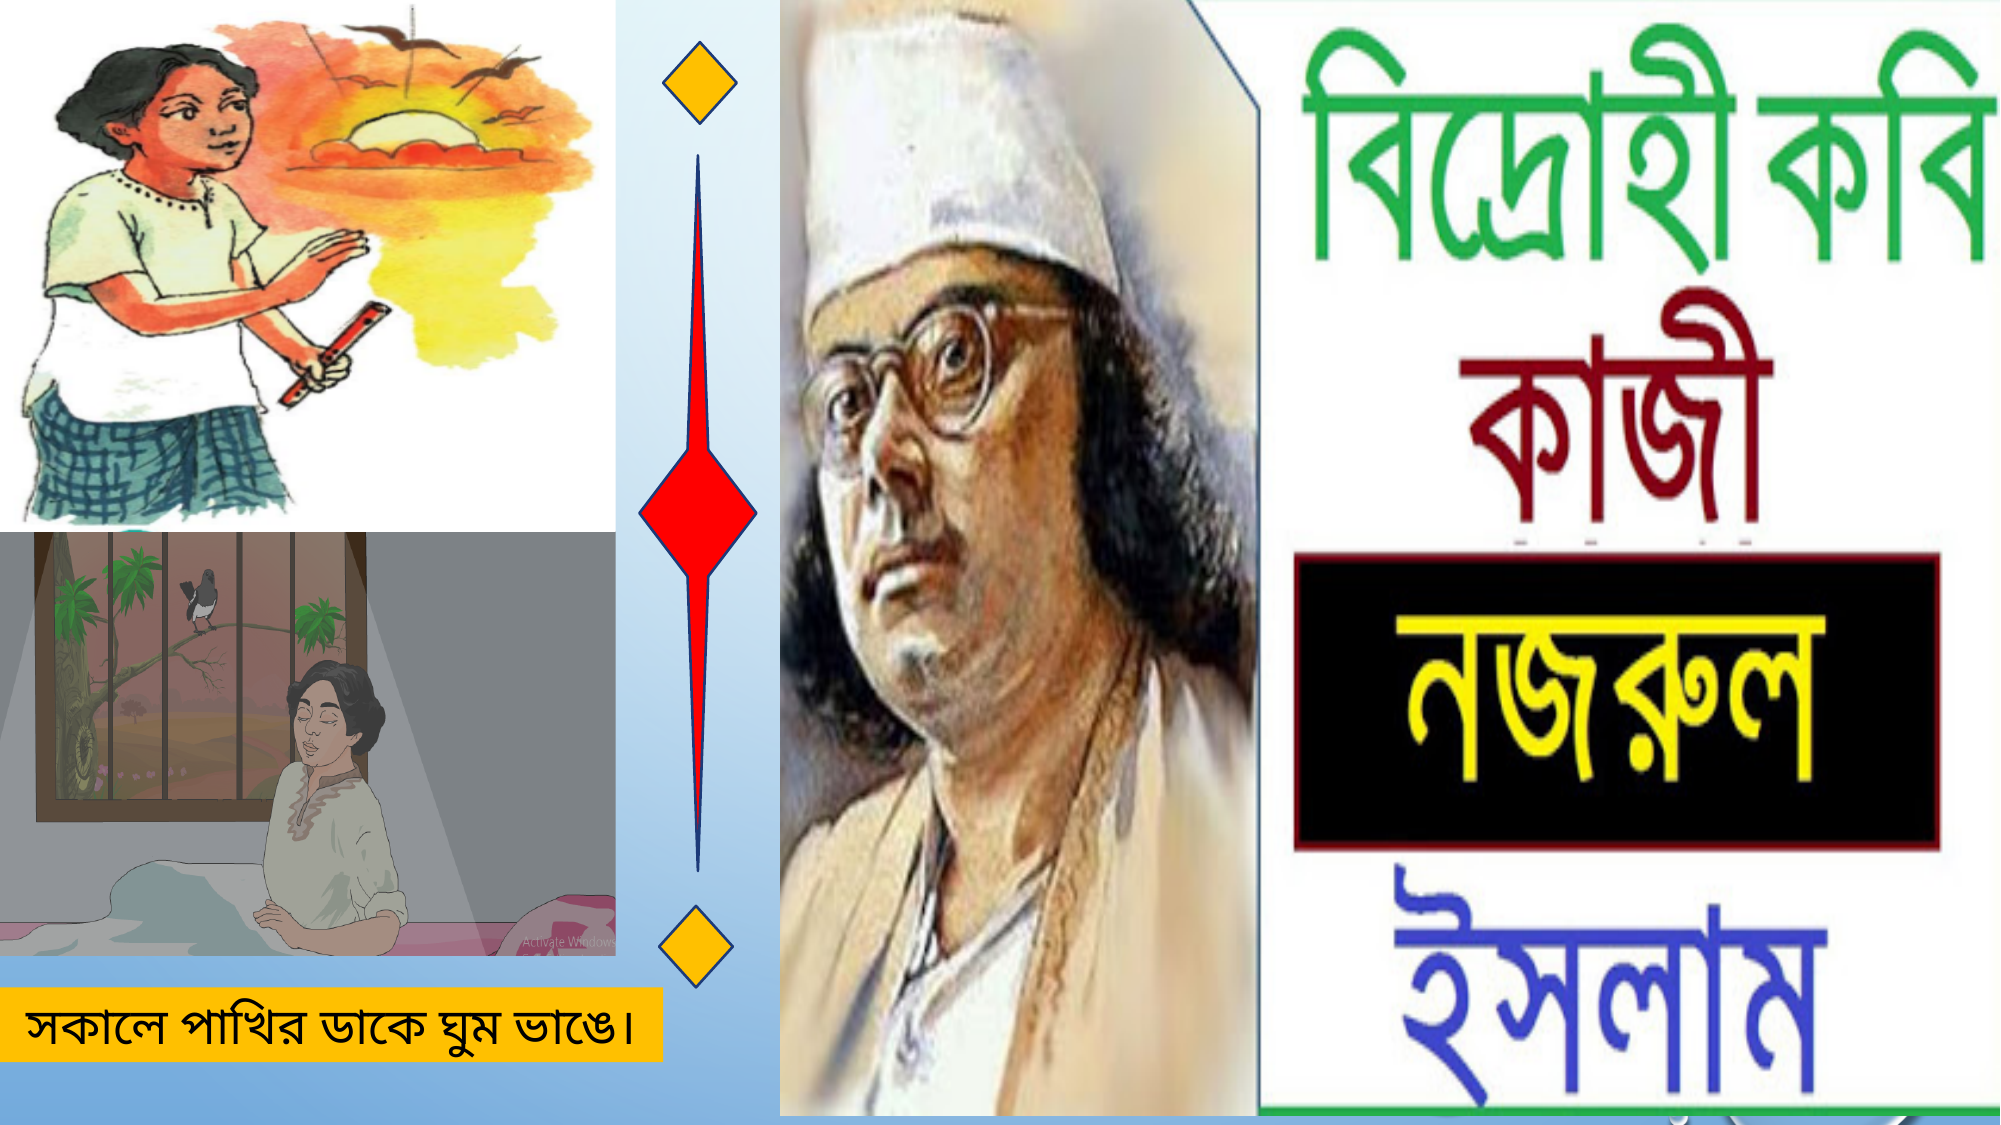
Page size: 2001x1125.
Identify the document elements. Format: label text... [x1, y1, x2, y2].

picture [0, 0, 2000, 1125]
text_box [638, 153, 758, 873]
text_box সকালে পাখির ডাকে ঘুম ভাঙে। [0, 987, 664, 1063]
text_box [662, 40, 738, 125]
text_box [658, 904, 734, 989]
